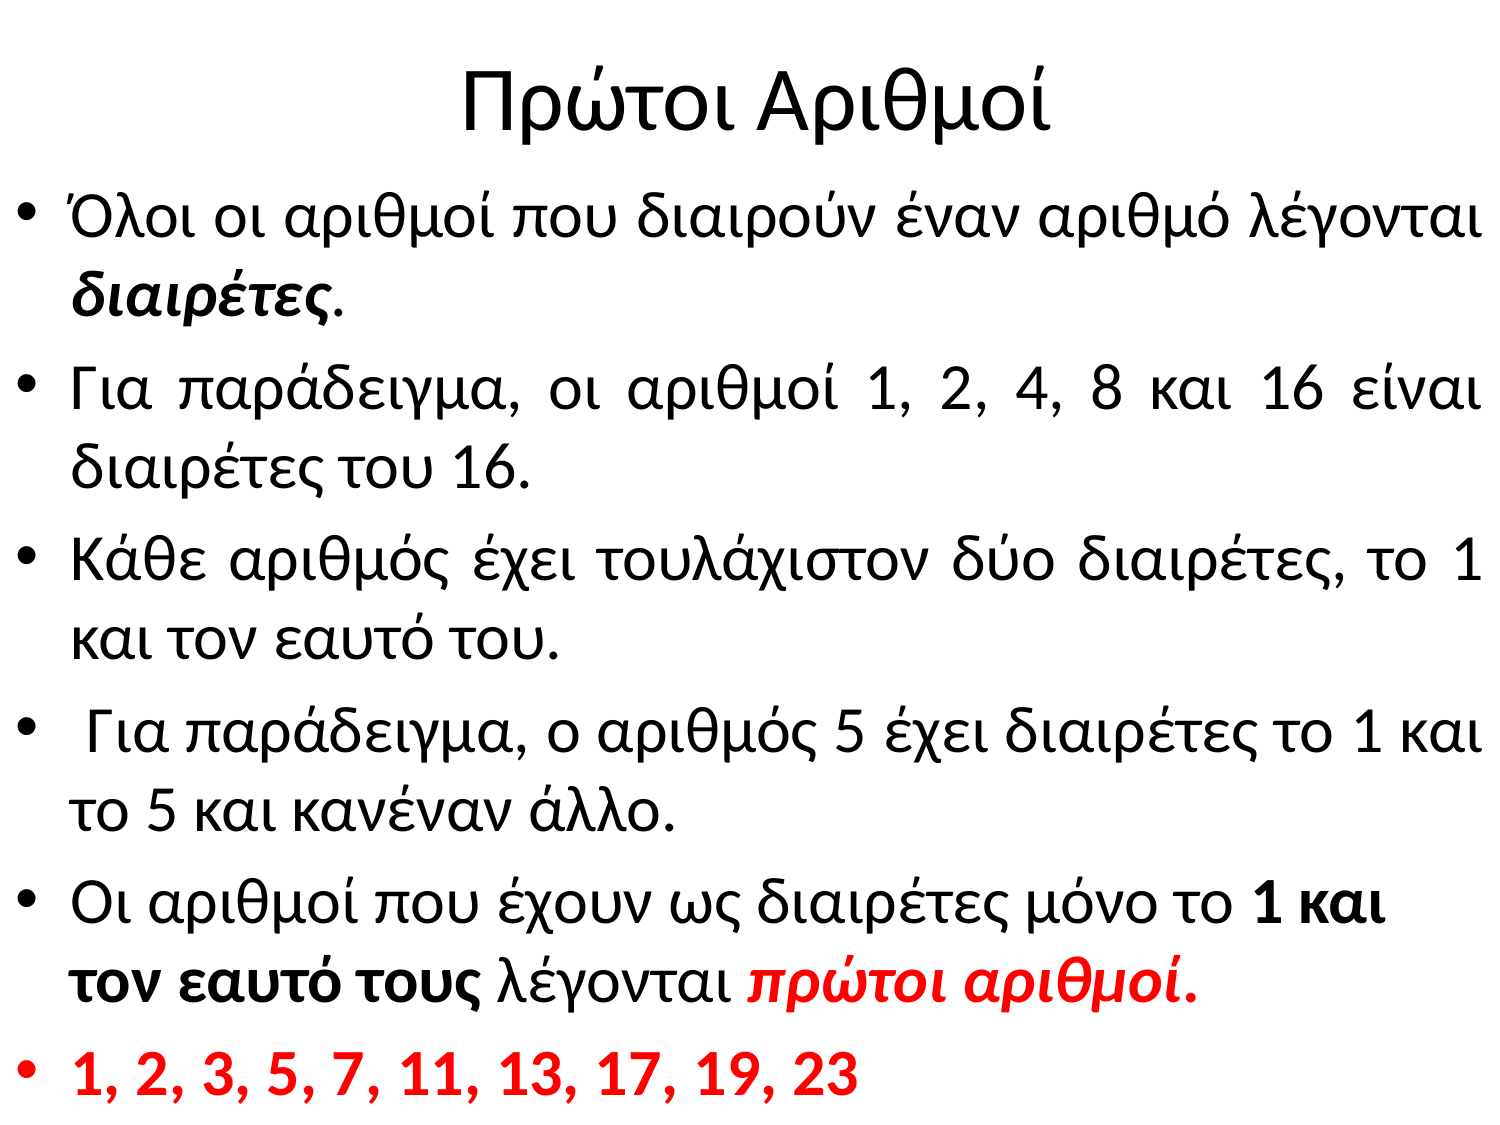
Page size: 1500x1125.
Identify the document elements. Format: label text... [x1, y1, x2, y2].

list Όλοι οι αριθμοί που διαιρούν έναν αριθμό λέγονται διαιρέτες. Για παράδειγμα, οι αριθμοί 1, 2, 4, 8 και 16 είναι διαιρέτες του 16. Κάθε αριθμός έχει τουλάχιστον δύο διαιρέτες, το 1 και τον εαυτό του. Για παράδειγμα, ο αριθμός 5 έχει διαιρέτες το 1 και το 5 και κανέναν άλλο. Οι αριθμοί που έχουν ως διαιρέτες μόνο το 1 και τον εαυτό τους λέγονται πρώτοι αριθμοί. 1, 2, 3, 5, 7, 11, 13, 17, 19, 23 [0, 164, 1500, 1125]
title Πρώτοι Αριθμοί [82, 0, 1432, 164]
